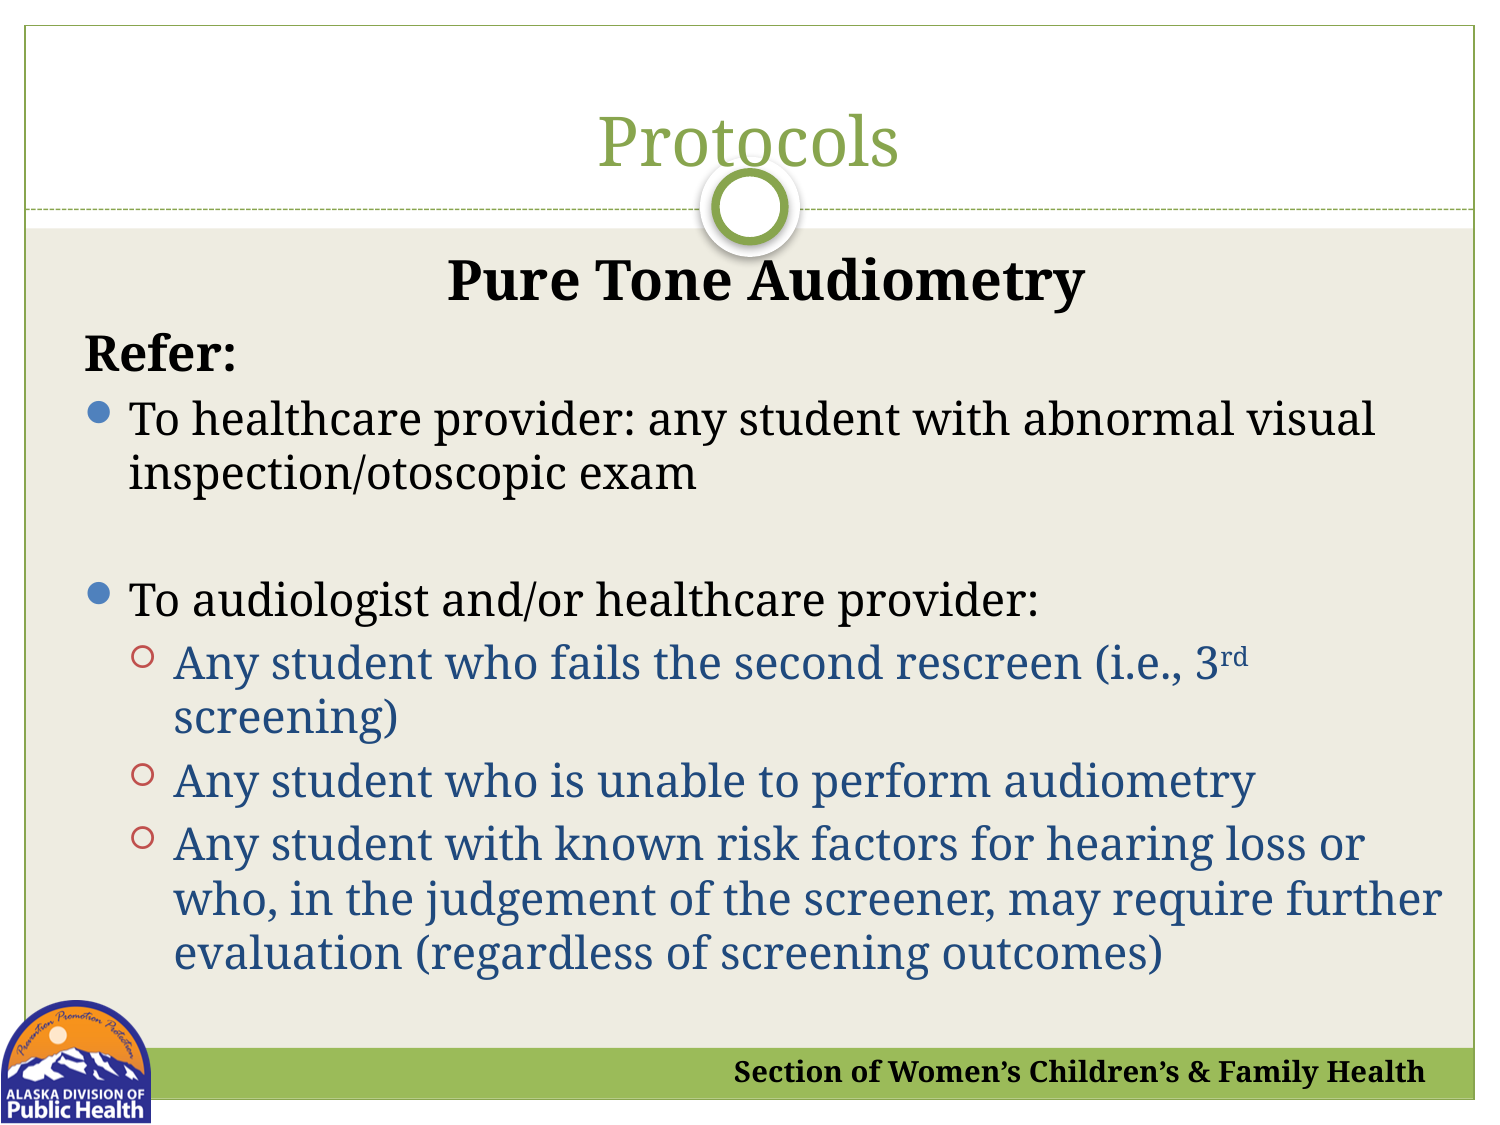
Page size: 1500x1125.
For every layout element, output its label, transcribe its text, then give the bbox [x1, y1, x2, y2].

title Protocols [49, 37, 1450, 188]
picture [0, 999, 153, 1125]
list Pure Tone Audiometry Refer: To healthcare provider: any student with abnormal visual inspection/otoscopic exam To audiologist and/or healthcare provider: Any student who fails the second rescreen (i.e., 3rd screening) Any student who is unable to perform audiometry Any student with known risk factors for hearing loss or who, in the judgement of the screener, may require further evaluation (regardless of screening outcomes) [69, 237, 1465, 988]
text_box Section of Women’s Children’s & Family Health [699, 1037, 1463, 1098]
